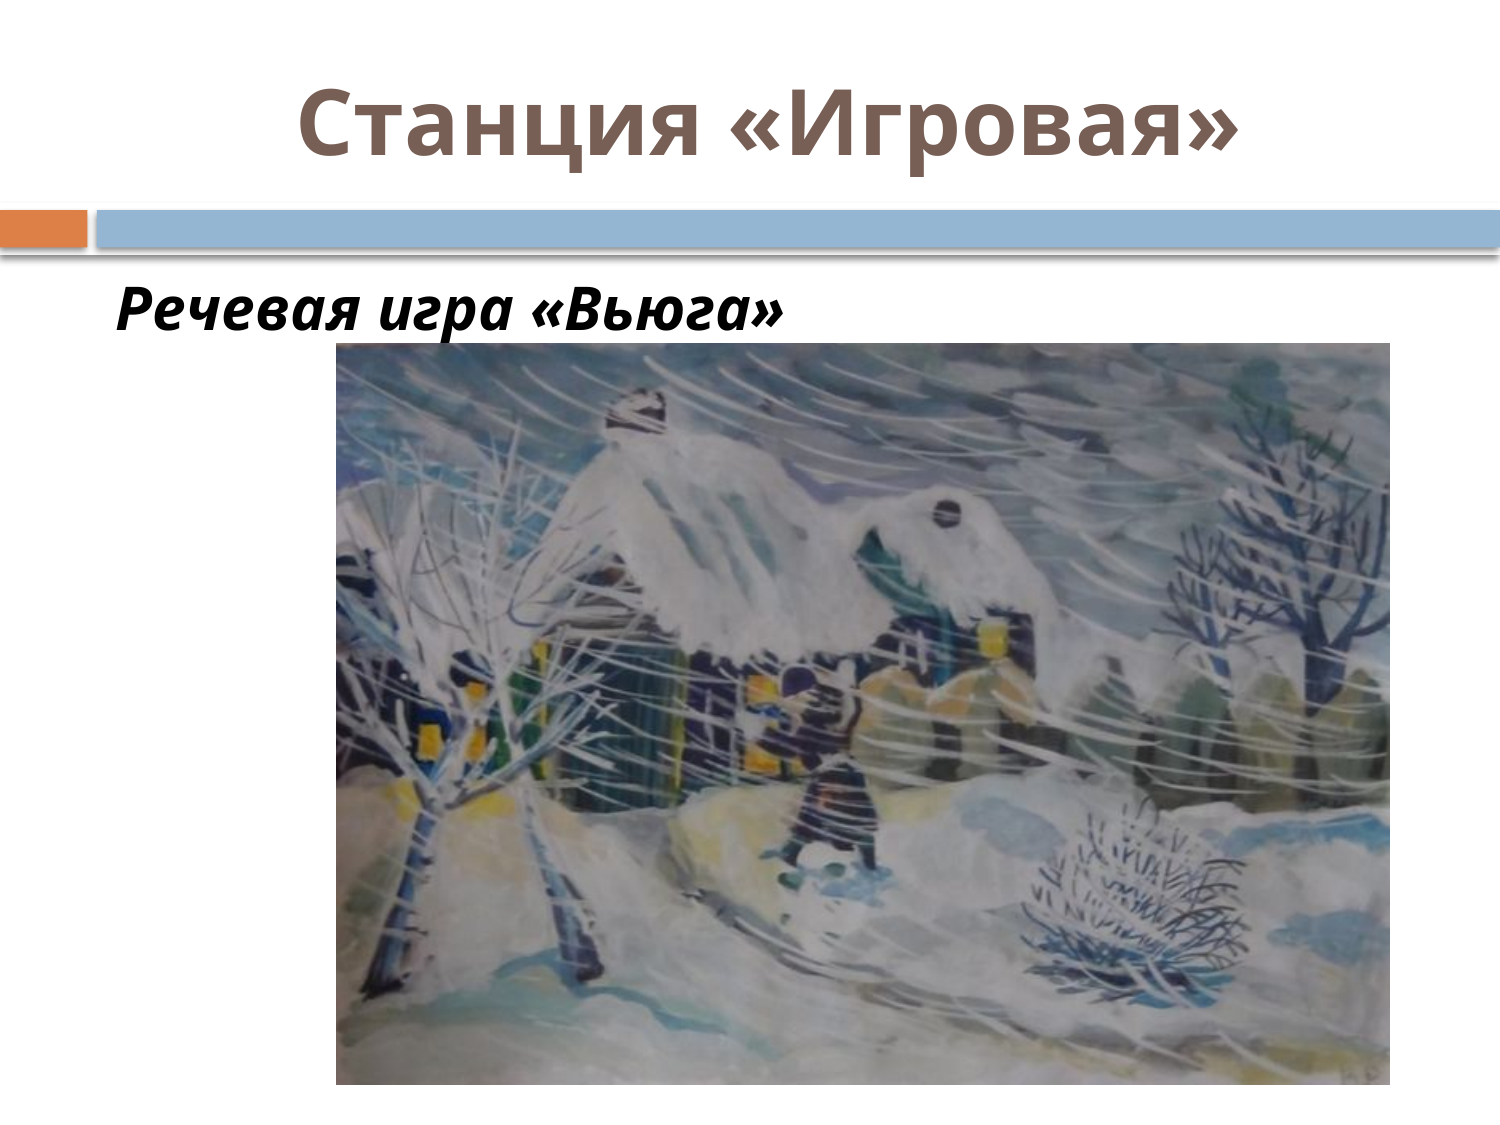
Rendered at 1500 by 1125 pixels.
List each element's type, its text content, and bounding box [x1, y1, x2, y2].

title Станция «Игровая» [100, 37, 1438, 200]
list Речевая игра «Вьюга» [100, 262, 1438, 1000]
picture [336, 343, 1390, 1086]
